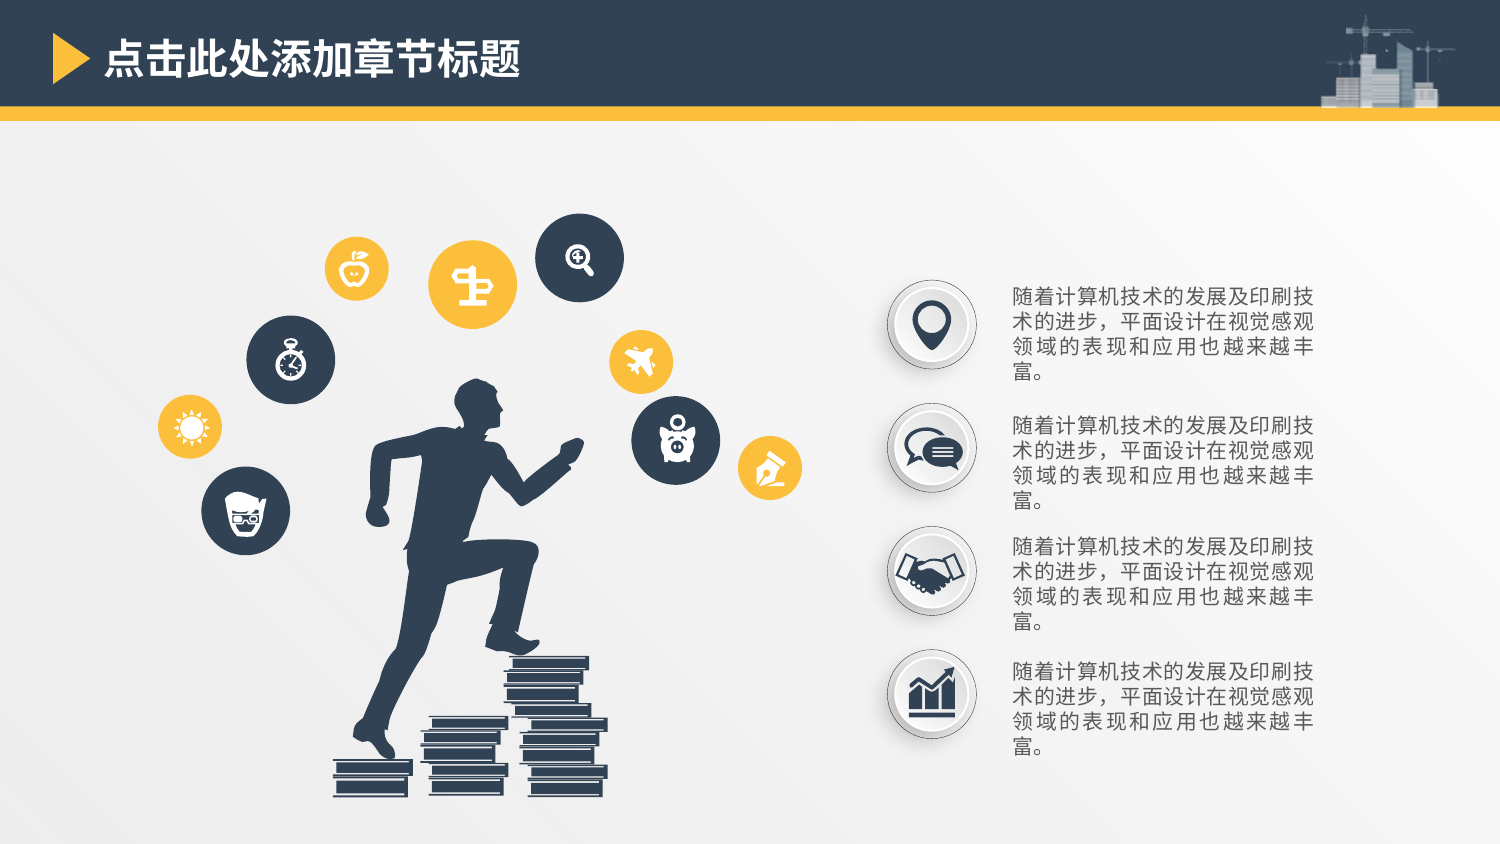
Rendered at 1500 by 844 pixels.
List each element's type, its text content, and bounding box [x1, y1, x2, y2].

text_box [887, 526, 977, 616]
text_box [423, 235, 522, 334]
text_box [332, 377, 608, 798]
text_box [734, 432, 806, 504]
text_box [50, 30, 93, 87]
text_box 随着计算机技术的发展及印刷技术的进步，平面设计在视觉感观领域的表现和应用也越来越丰富。 [998, 526, 1329, 642]
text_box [887, 279, 977, 370]
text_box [605, 326, 677, 398]
picture [1316, 13, 1459, 109]
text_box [626, 391, 725, 490]
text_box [321, 233, 393, 305]
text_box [241, 310, 340, 409]
text_box [0, 109, 1500, 123]
text_box 随着计算机技术的发展及印刷技术的进步，平面设计在视觉感观领域的表现和应用也越来越丰富。 [998, 405, 1329, 520]
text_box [154, 391, 226, 462]
text_box [0, 0, 1500, 109]
text_box 点击此处添加章节标题 [64, 25, 560, 91]
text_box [530, 208, 629, 307]
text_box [196, 461, 295, 560]
text_box 随着计算机技术的发展及印刷技术的进步，平面设计在视觉感观领域的表现和应用也越来越丰富。 [998, 276, 1329, 392]
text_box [887, 402, 977, 493]
text_box 随着计算机技术的发展及印刷技术的进步，平面设计在视觉感观领域的表现和应用也越来越丰富。 [998, 651, 1329, 767]
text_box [887, 649, 977, 739]
